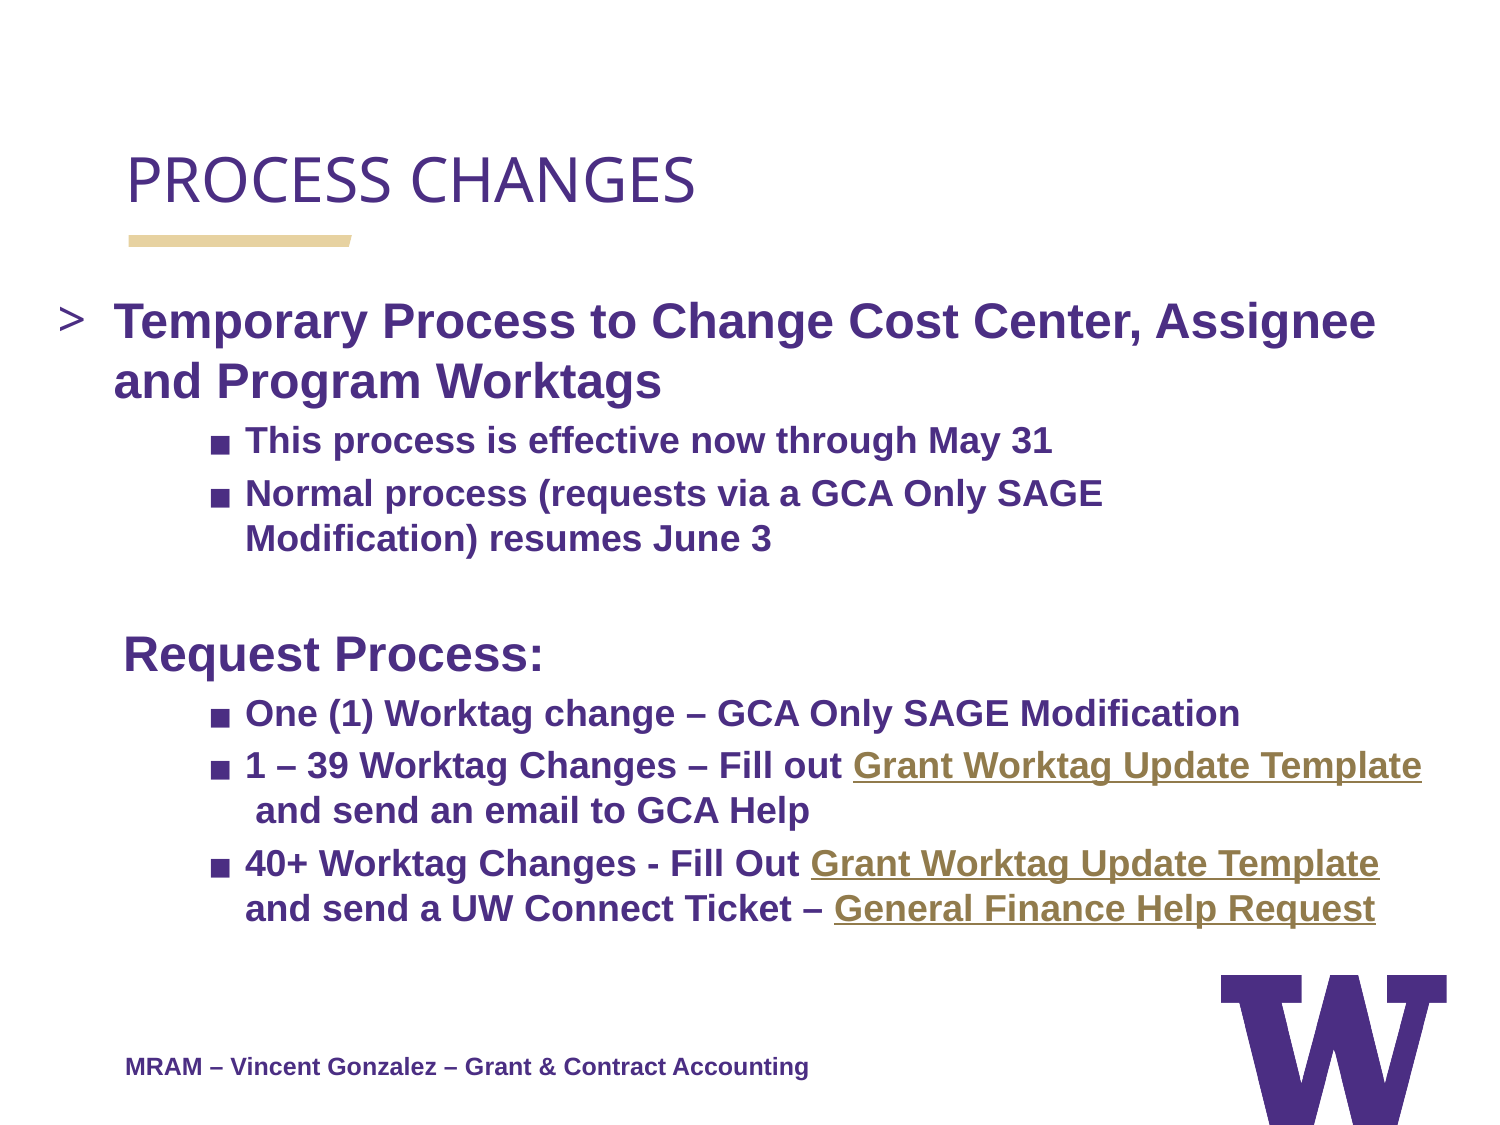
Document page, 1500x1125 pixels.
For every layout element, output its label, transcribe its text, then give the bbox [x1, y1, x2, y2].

picture [128, 235, 352, 247]
list Temporary Process to Change Cost Center, Assignee and Program Worktags This process is effective now through May 31 Normal process (requests via a GCA Only SAGE Modification) resumes June 3 Request Process: One (1) Worktag change – GCA Only SAGE Modification 1 – 39 Worktag Changes – Fill out Grant Worktag Update Template and send an email to GCA Help 40+ Worktag Changes - Fill Out Grant Worktag Update Template and send a UW Connect Ticket – General Finance Help Request [42, 281, 1453, 1033]
picture [1221, 1033, 1447, 1125]
text_box MRAM – Vincent Gonzalez – Grant & Contract Accounting [110, 1033, 1297, 1088]
list PROCESS CHANGES [110, 60, 1453, 224]
